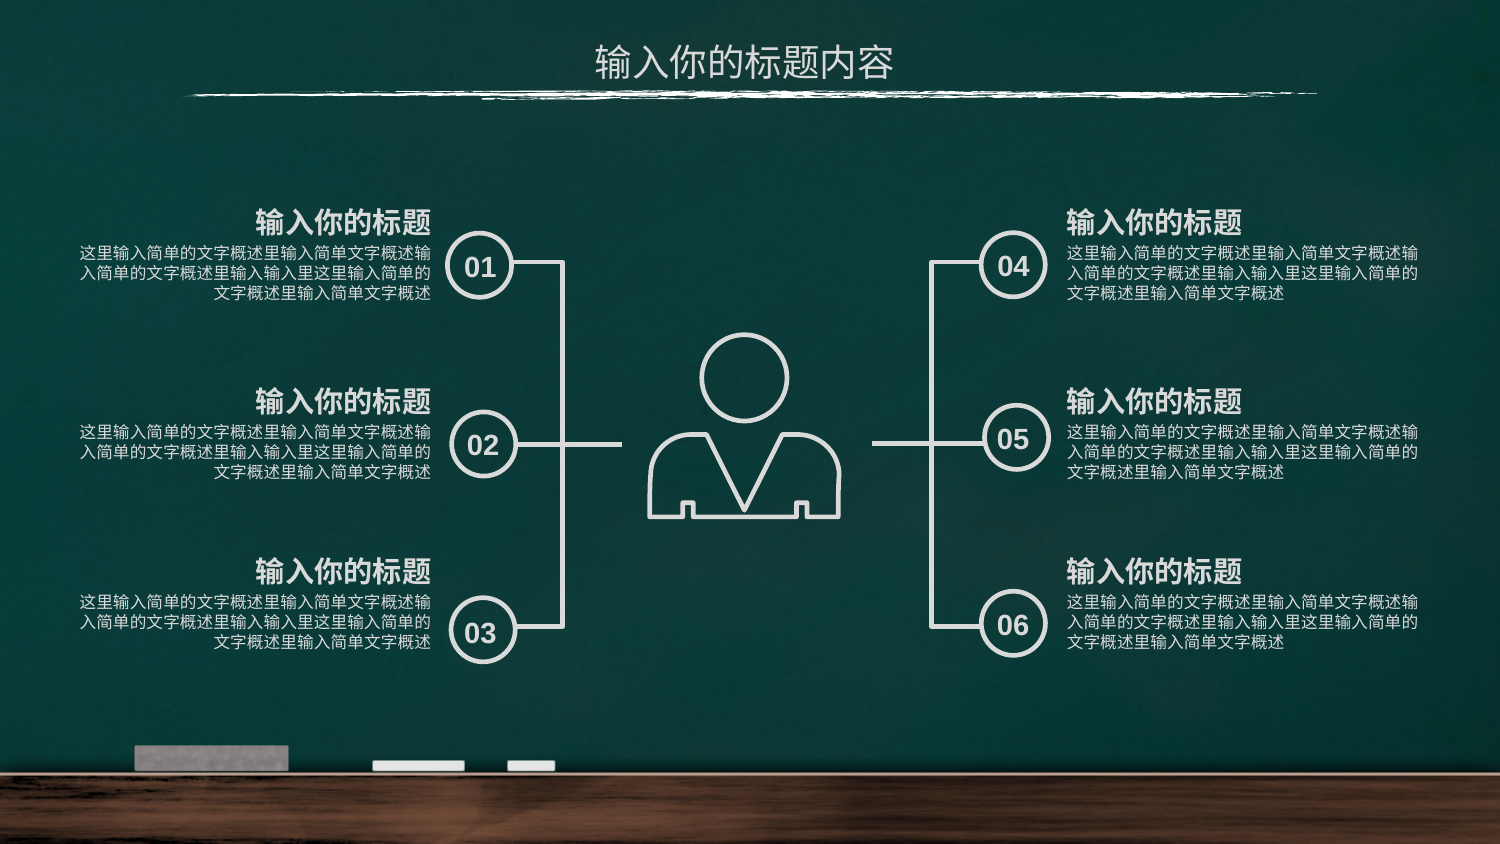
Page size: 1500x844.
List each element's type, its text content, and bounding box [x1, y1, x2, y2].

text_box 输入你的标题 这里输入简单的文字概述里输入简单文字概述输入简单的文字概述里输入输入里这里输入简单的文字概述里输入简单文字概述 [1063, 376, 1439, 524]
text_box 输入你的标题内容 [579, 32, 910, 88]
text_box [182, 89, 1318, 101]
text_box 输入你的标题 这里输入简单的文字概述里输入简单文字概述输入简单的文字概述里输入输入里这里输入简单的文字概述里输入简单文字概述 [59, 197, 447, 345]
text_box 输入你的标题 这里输入简单的文字概述里输入简单文字概述输入简单的文字概述里输入输入里这里输入简单的文字概述里输入简单文字概述 [1051, 545, 1439, 694]
text_box 输入你的标题 这里输入简单的文字概述里输入简单文字概述输入简单的文字概述里输入输入里这里输入简单的文字概述里输入简单文字概述 [1051, 197, 1439, 345]
text_box 输入你的标题 这里输入简单的文字概述里输入简单文字概述输入简单的文字概述里输入输入里这里输入简单的文字概述里输入简单文字概述 [59, 376, 431, 524]
text_box 输入你的标题 这里输入简单的文字概述里输入简单文字概述输入简单的文字概述里输入输入里这里输入简单的文字概述里输入简单文字概述 [59, 545, 447, 694]
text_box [436, 232, 1058, 663]
picture [0, 0, 1500, 844]
